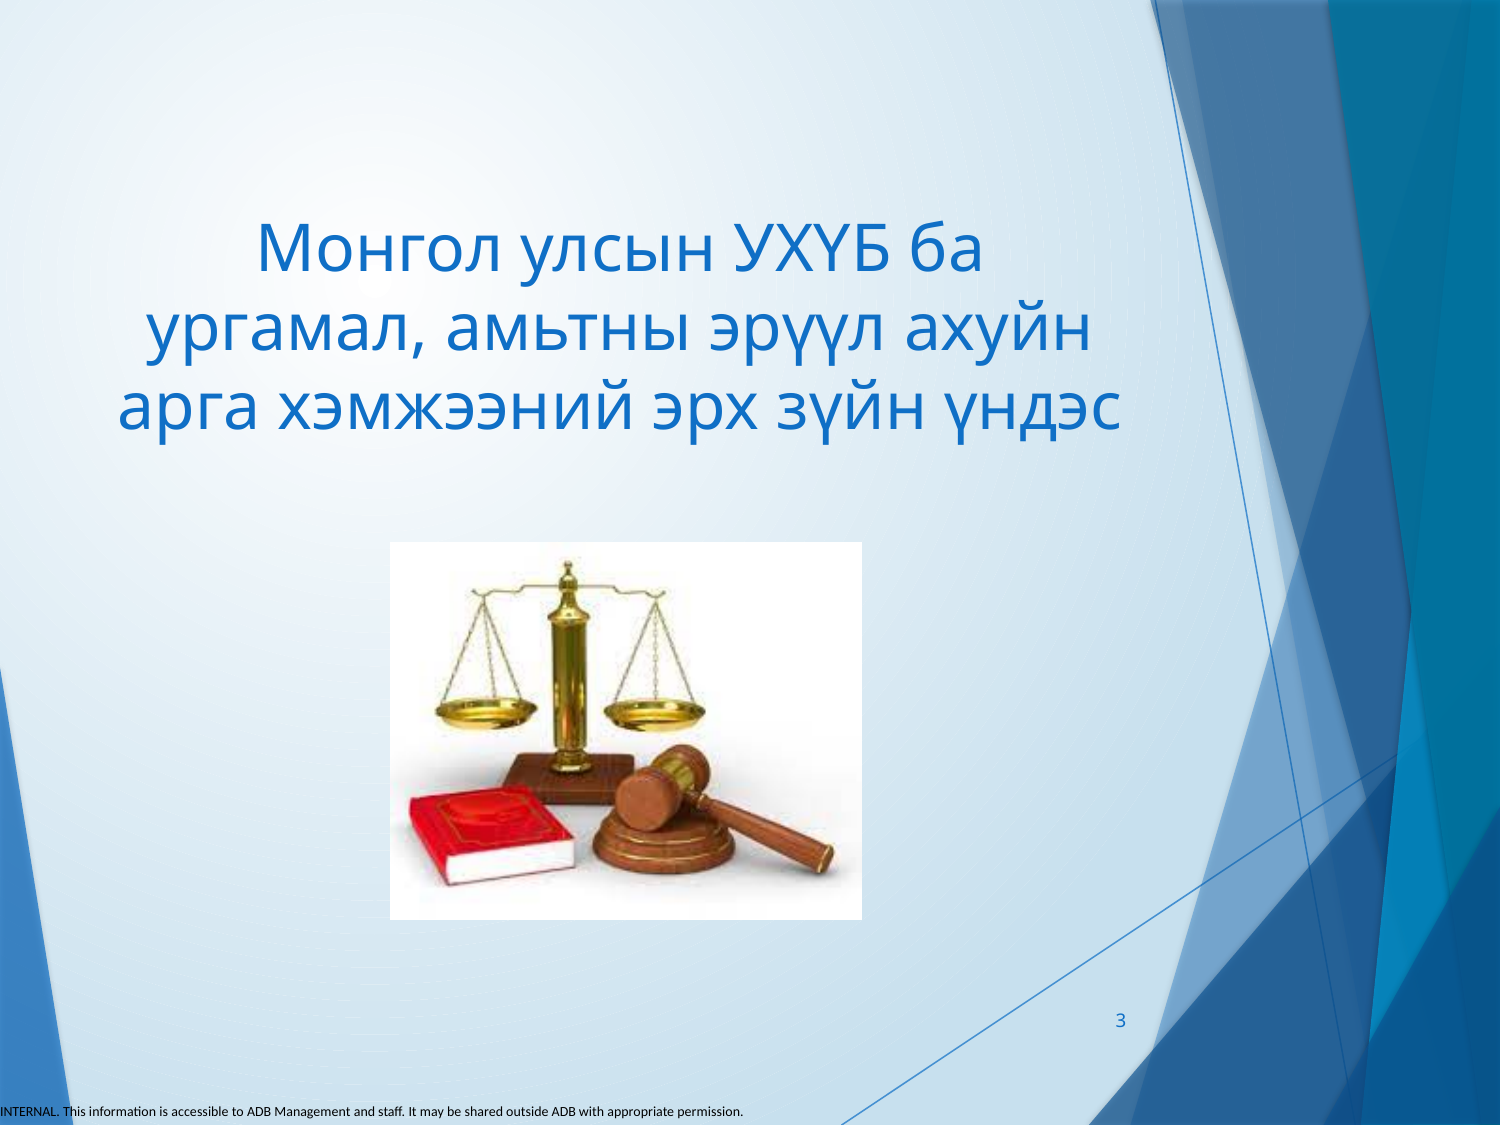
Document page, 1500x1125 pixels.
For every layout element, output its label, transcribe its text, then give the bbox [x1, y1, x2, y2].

picture [390, 542, 863, 920]
slide_number 3 [1057, 991, 1142, 1051]
title Монгол улсын УХҮБ ба ургамал, амьтны эрүүл ахуйн арга хэмжээний эрх зүйн үндэс [99, 197, 1142, 454]
